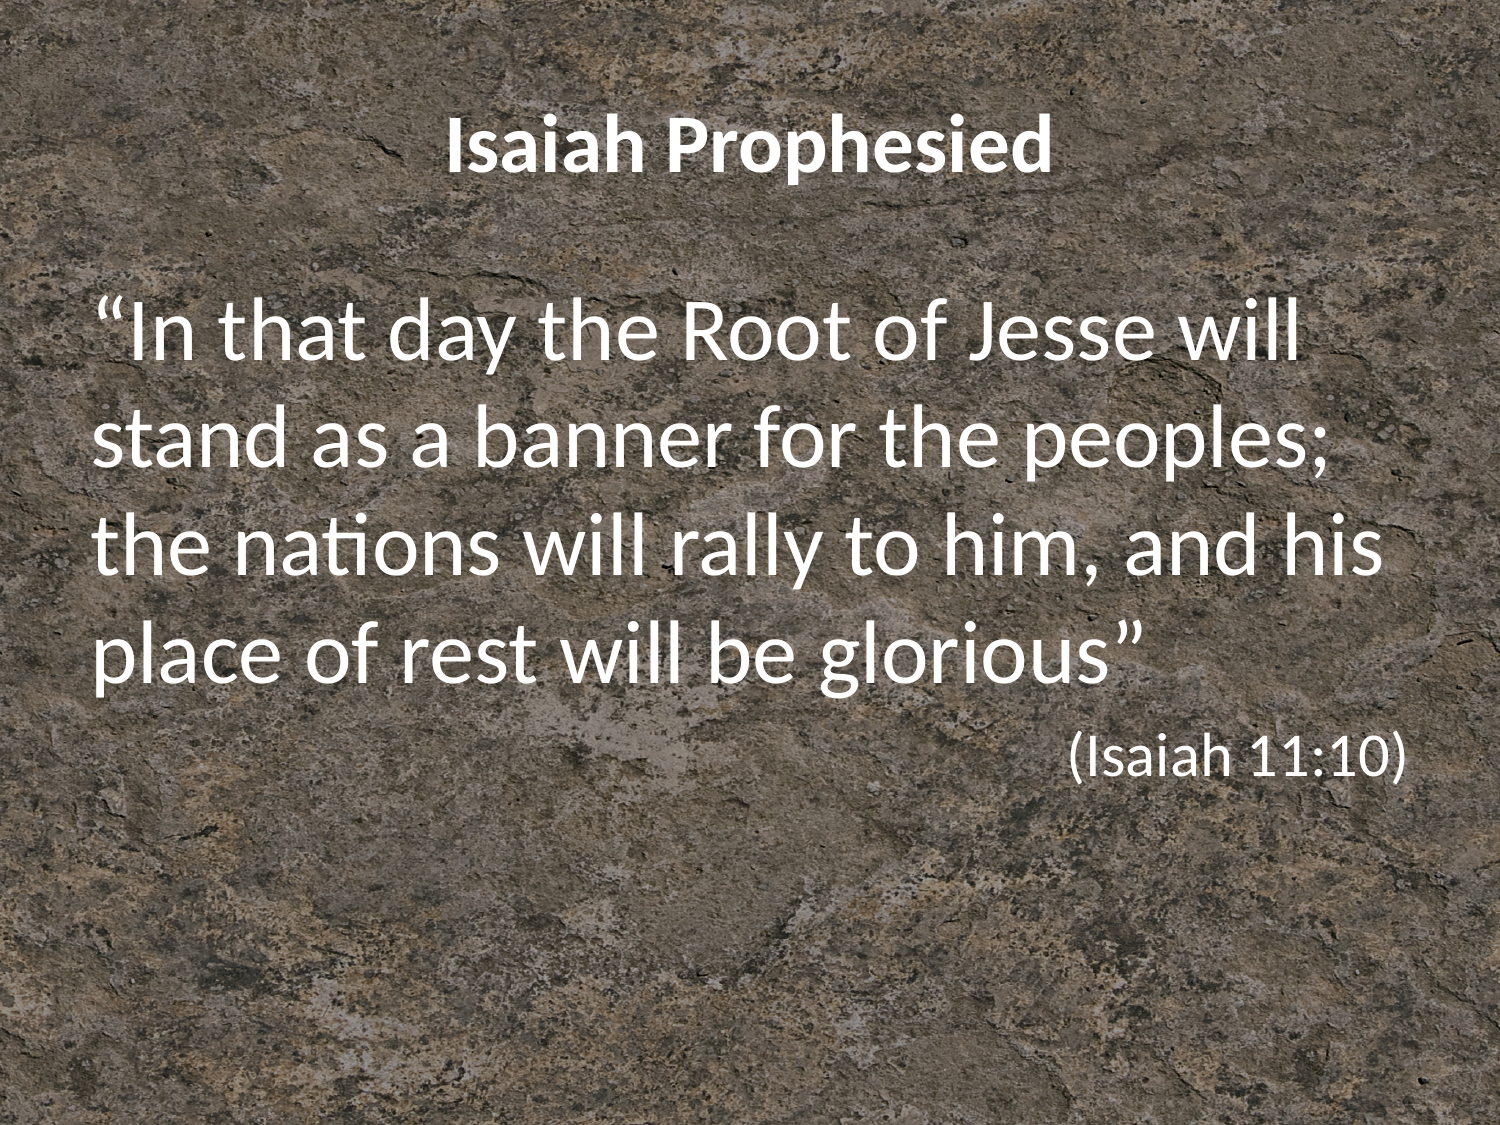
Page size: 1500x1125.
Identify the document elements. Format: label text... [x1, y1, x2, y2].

picture [0, 0, 1500, 1125]
list “In that day the Root of Jesse will stand as a banner for the peoples; the nations will rally to him, and his place of rest will be glorious” (Isaiah 11:10) [75, 262, 1425, 1005]
title Isaiah Prophesied [75, 45, 1425, 233]
